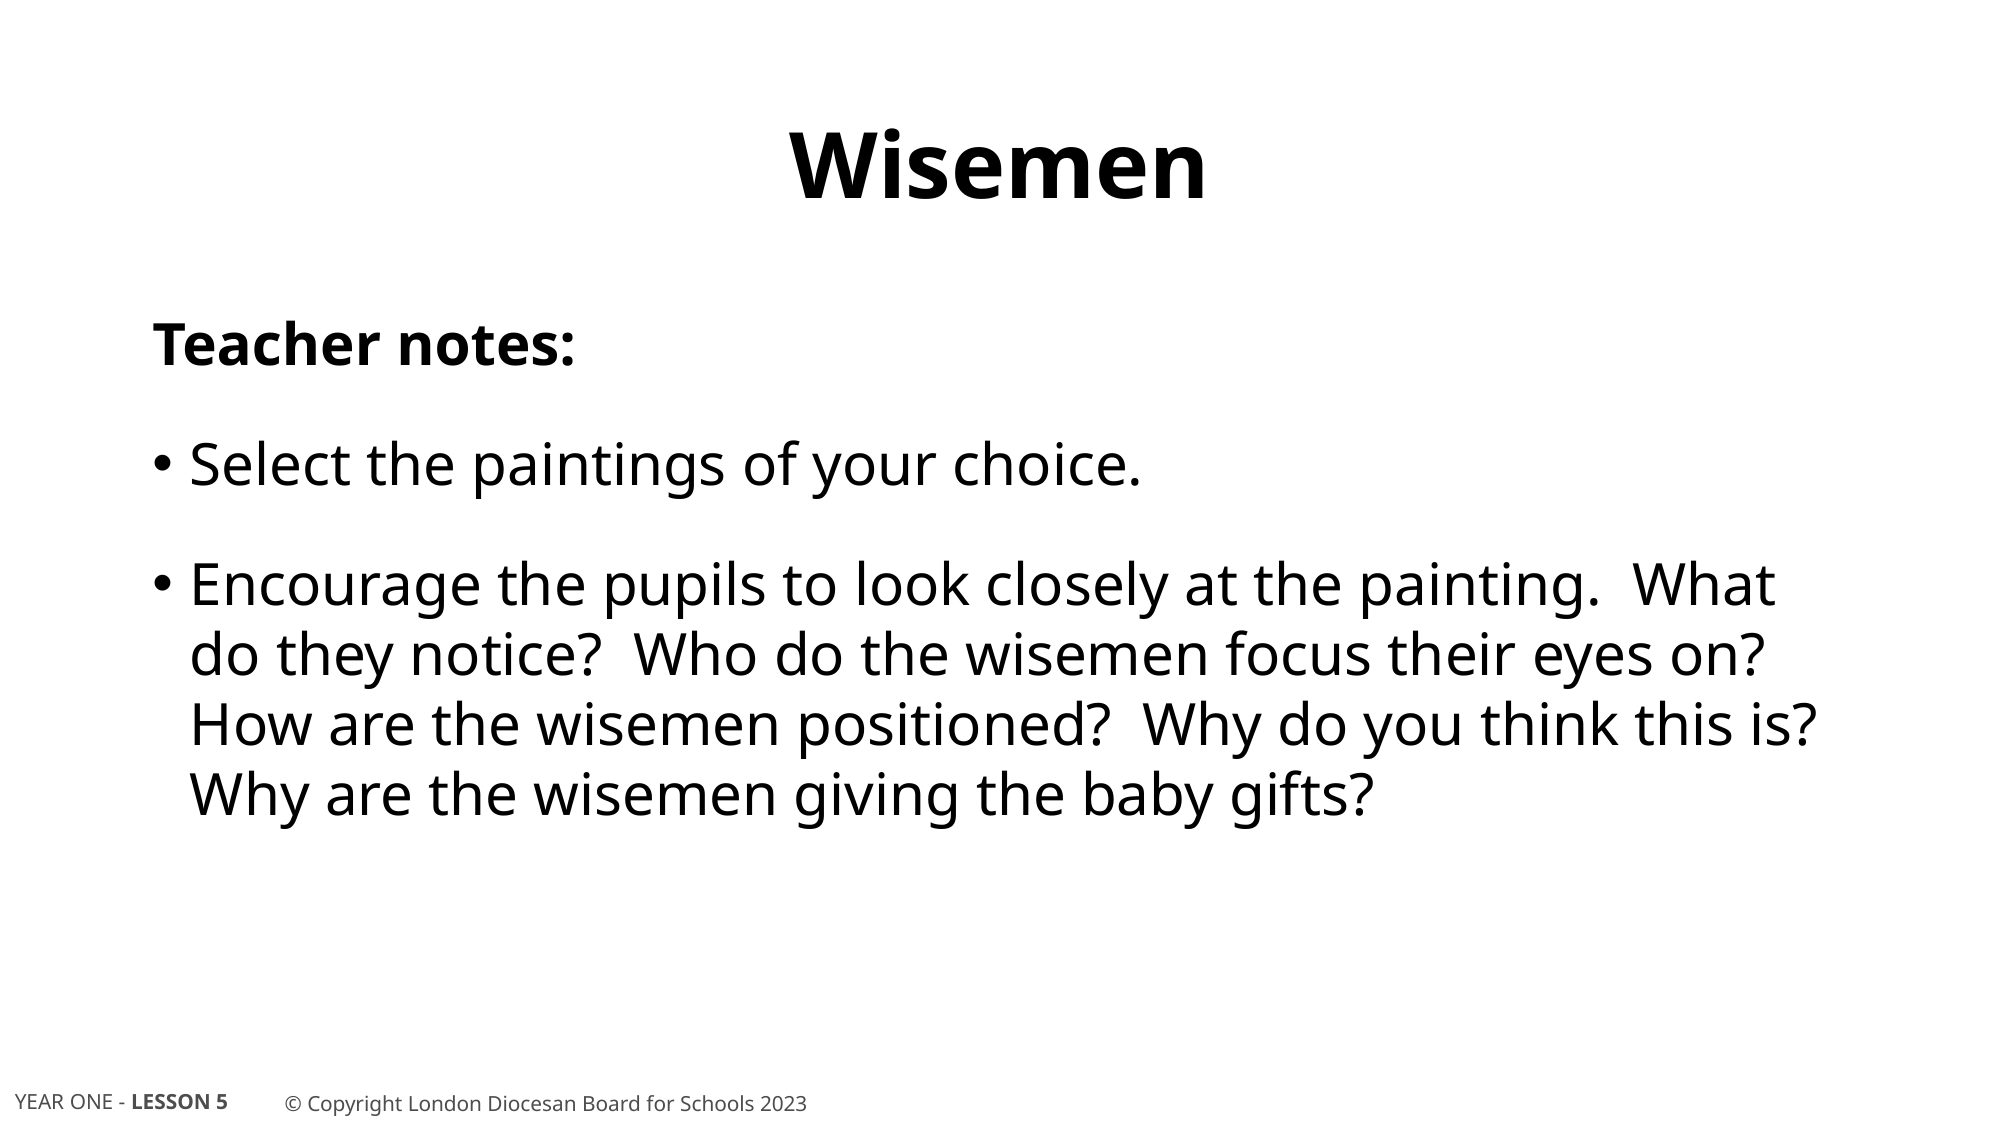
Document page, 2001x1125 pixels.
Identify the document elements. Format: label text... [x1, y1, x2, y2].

text_box © Copyright London Diocesan Board for Schools 2023 [269, 1081, 857, 1125]
list Teacher notes: Select the paintings of your choice. Encourage the pupils to look closely at the painting. What do they notice? Who do the wisemen focus their eyes on? How are the wisemen positioned? Why do you think this is? Why are the wisemen giving the baby gifts? [137, 299, 1863, 1014]
title Wisemen [137, 59, 1863, 278]
text_box YEAR ONE - LESSON 5 [0, 1081, 269, 1121]
